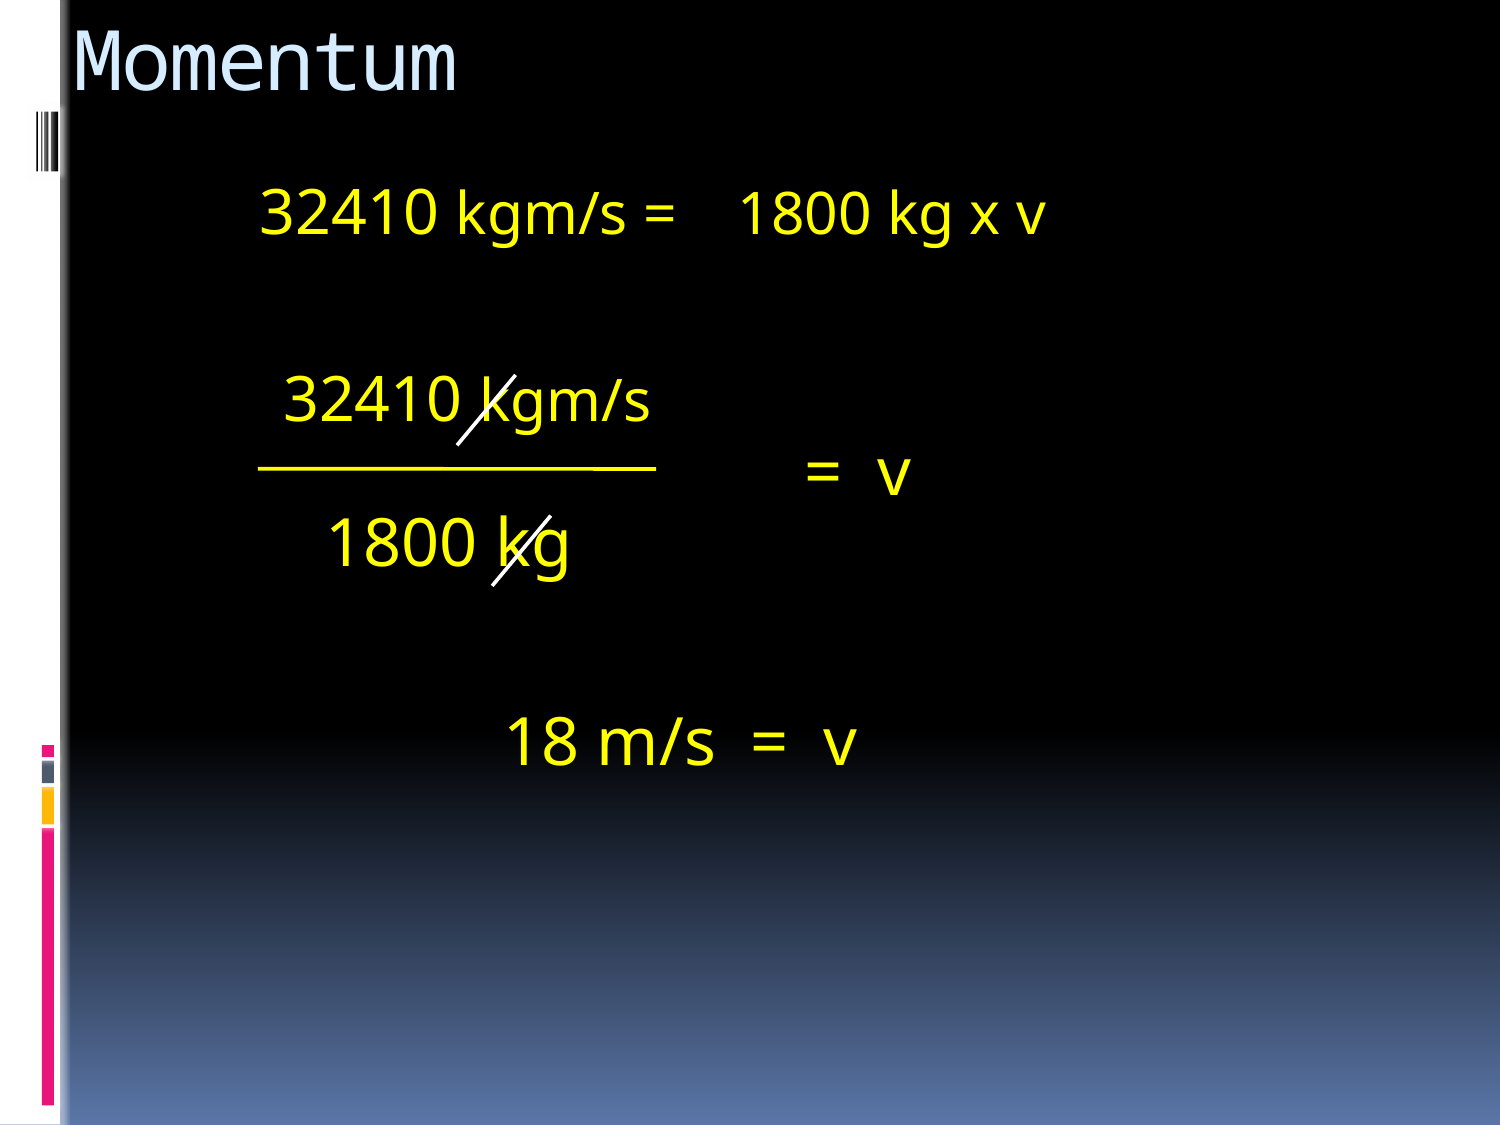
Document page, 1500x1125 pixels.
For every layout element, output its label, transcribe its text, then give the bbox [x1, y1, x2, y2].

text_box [450, 380, 522, 440]
text_box = v [789, 421, 927, 517]
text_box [485, 520, 558, 581]
text_box 18 m/s = v [488, 691, 873, 787]
text_box 1800 kg [310, 492, 605, 587]
title Momentum [58, 0, 1334, 150]
text_box 32410 kgm/s = 1800 kg x v [234, 163, 1079, 317]
text_box 32410 kgm/s [257, 351, 727, 505]
